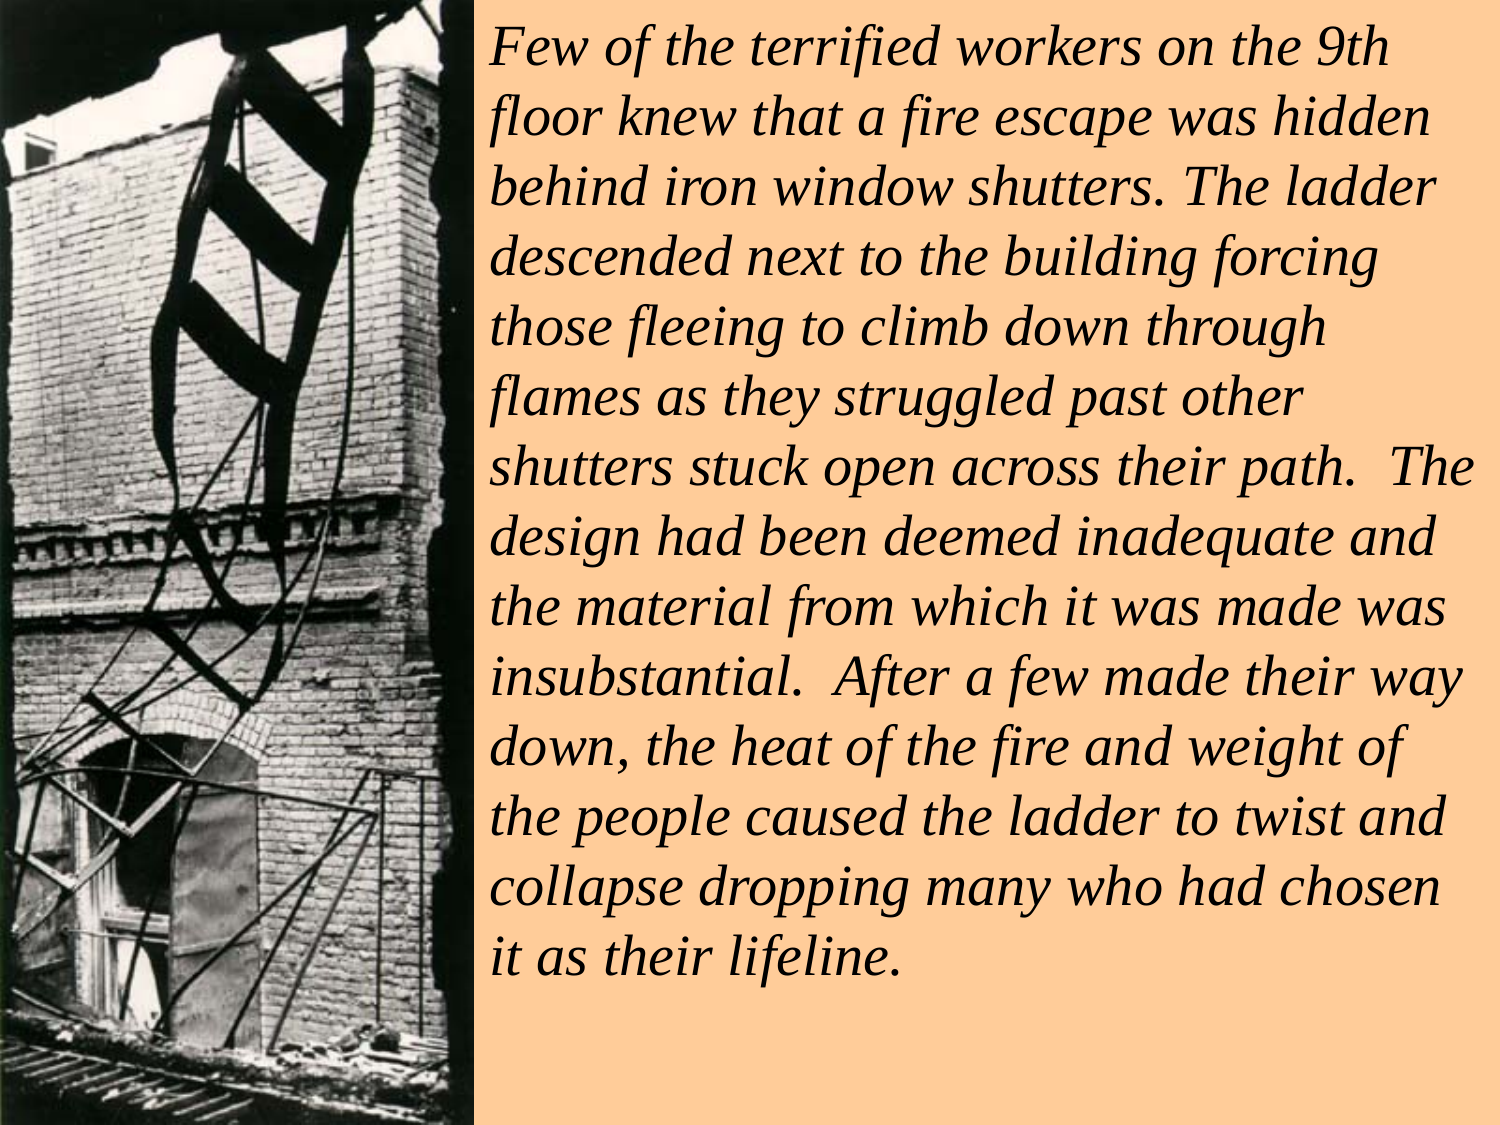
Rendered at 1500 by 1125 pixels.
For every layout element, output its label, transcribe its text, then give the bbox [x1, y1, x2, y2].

picture [0, 0, 475, 1125]
text_box Few of the terrified workers on the 9th floor knew that a fire escape was hidden behind iron window shutters. The ladder descended next to the building forcing those fleeing to climb down through flames as they struggled past other shutters stuck open across their path. The design had been deemed inadequate and the material from which it was made was insubstantial. After a few made their way down, the heat of the fire and weight of the people caused the ladder to twist and collapse dropping many who had chosen it as their lifeline. [475, 0, 1500, 1050]
